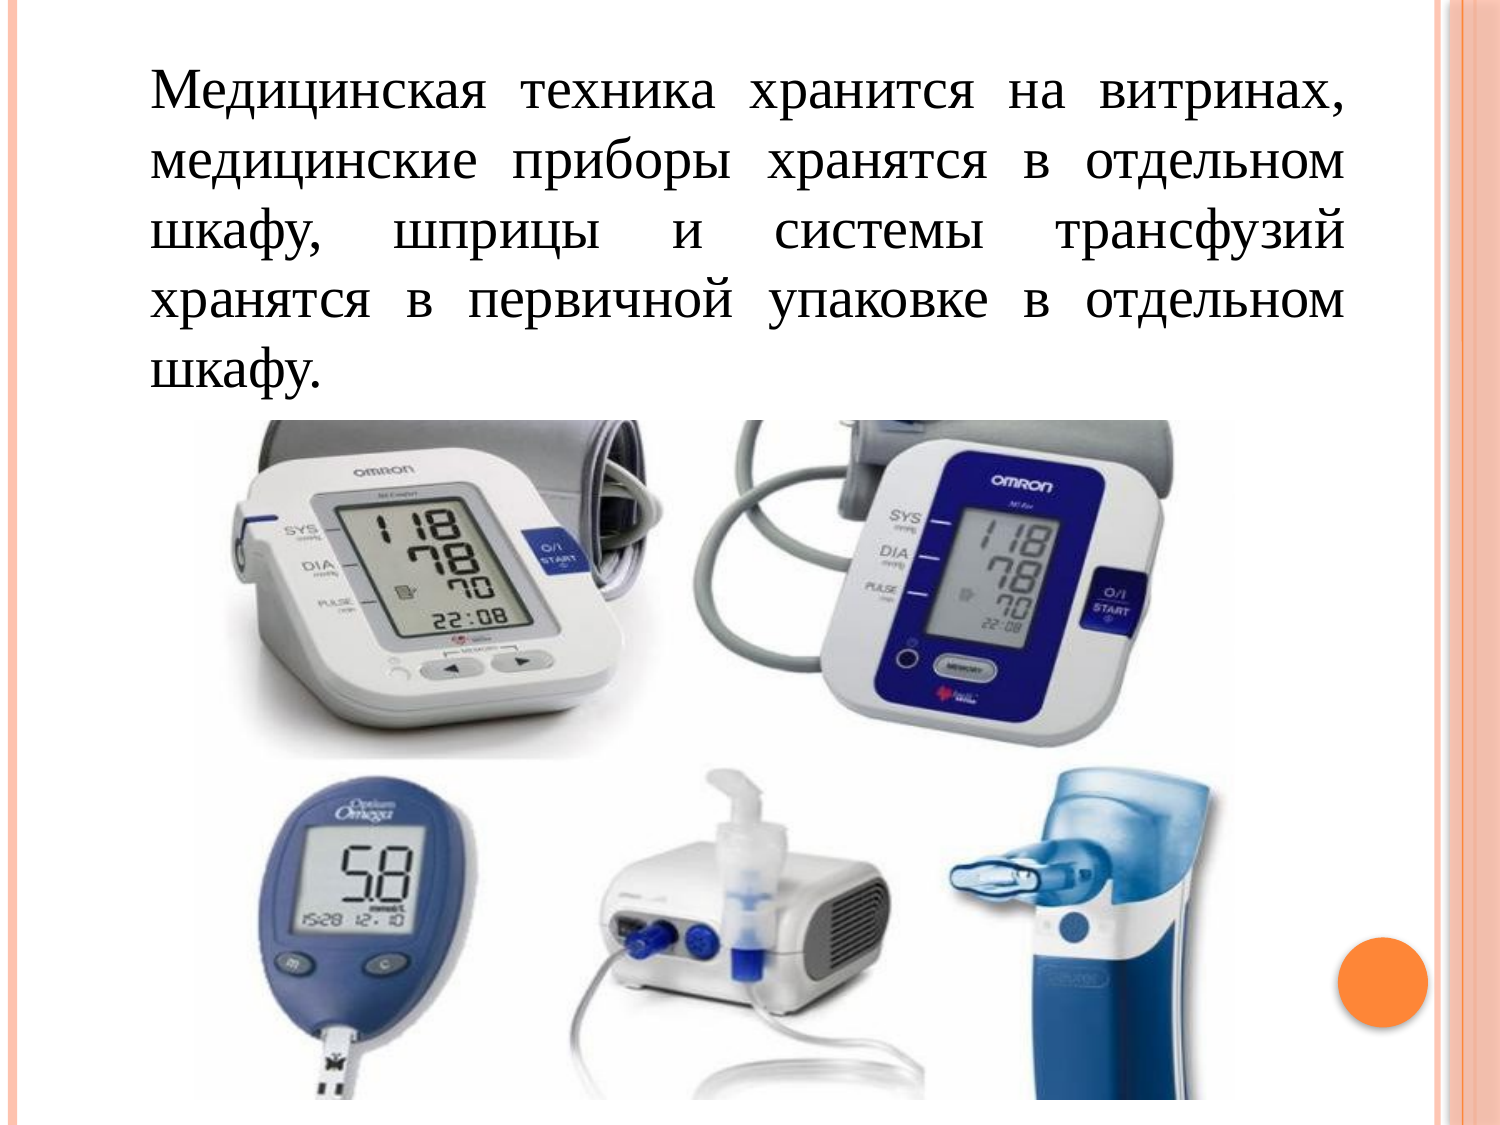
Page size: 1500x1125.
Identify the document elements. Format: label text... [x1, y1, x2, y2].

picture [194, 420, 1235, 1100]
list Медицинская техника хранится на витринах, медицинские приборы хранятся в отдельном шкафу, шприцы и системы трансфузий хранятся в первичной упаковке в отдельном шкафу. [135, 42, 1361, 1027]
